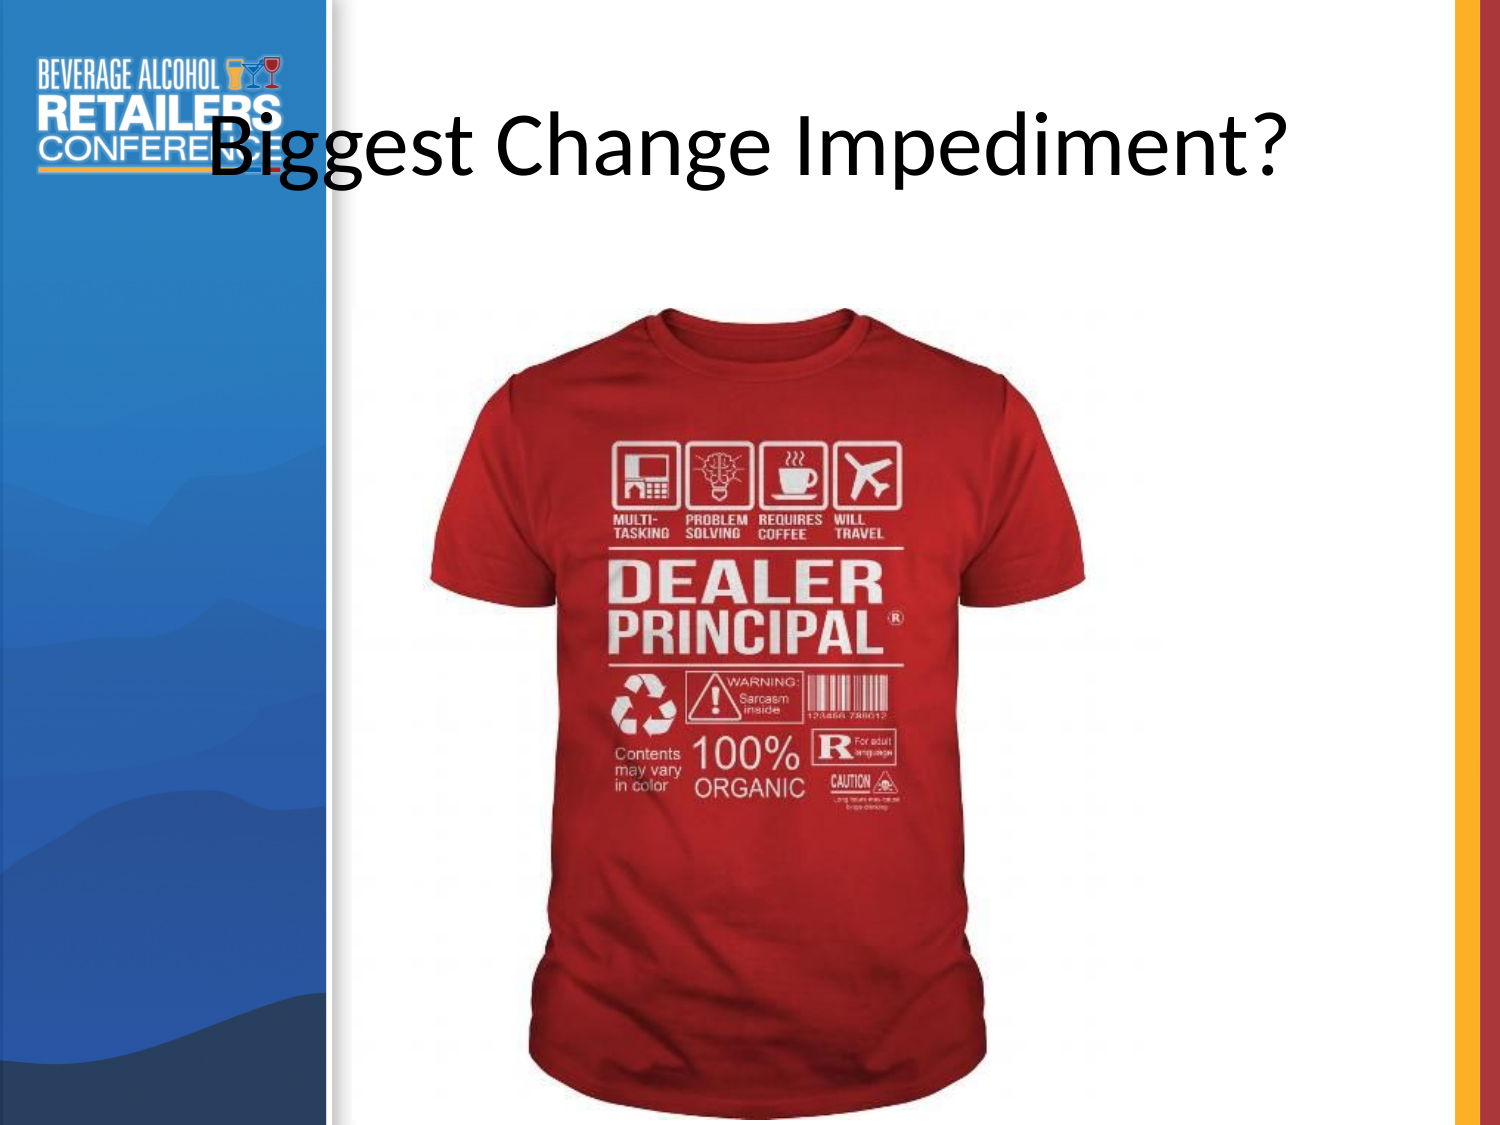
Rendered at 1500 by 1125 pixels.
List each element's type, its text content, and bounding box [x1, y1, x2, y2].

picture [0, 0, 1500, 1125]
title Biggest Change Impediment? [75, 45, 1425, 233]
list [352, 308, 1164, 1120]
